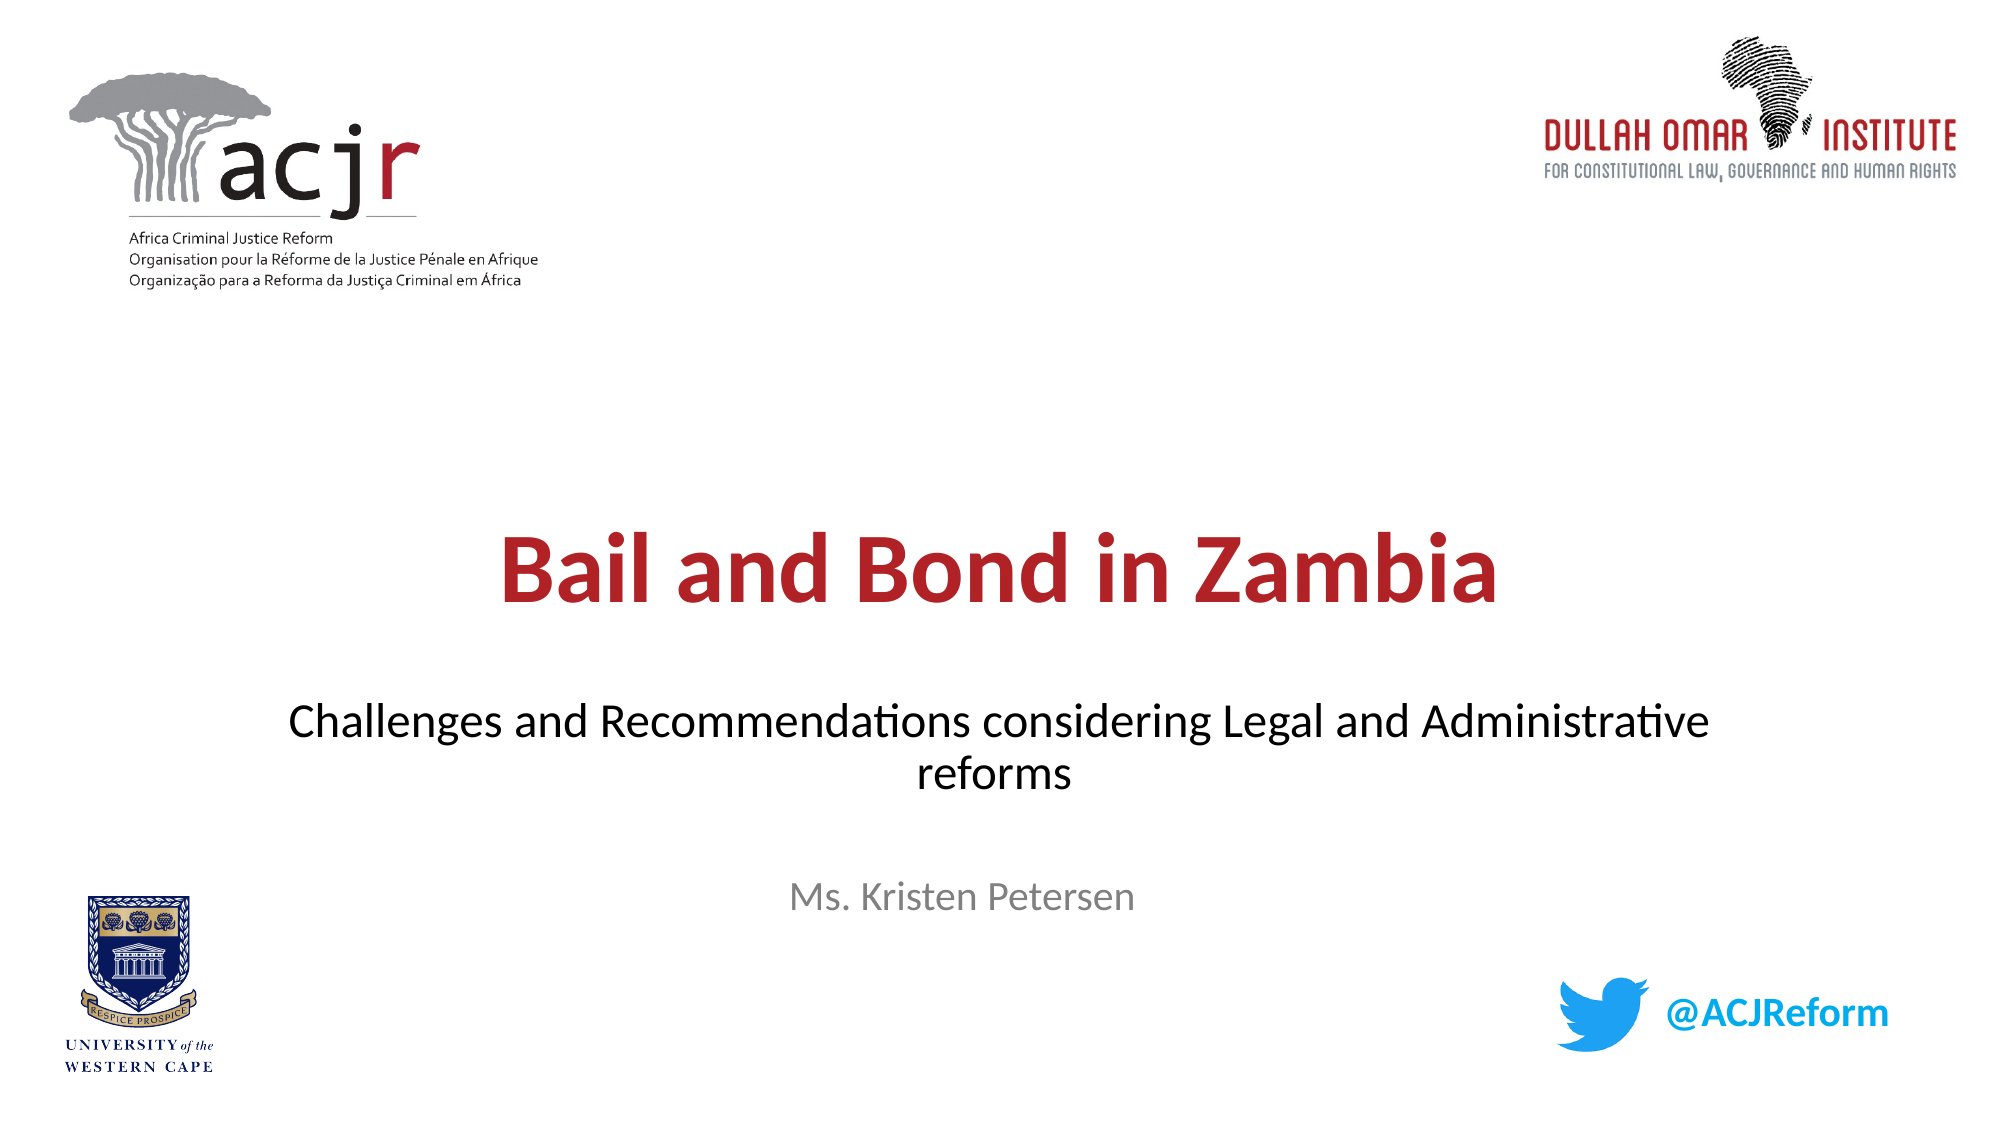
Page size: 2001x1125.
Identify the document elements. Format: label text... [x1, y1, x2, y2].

subtitle Challenges and Recommendations considering Legal and Administrative reforms [249, 687, 1750, 809]
picture [1556, 977, 1650, 1052]
picture [57, 60, 548, 300]
text_box Ms. Kristen Petersen [373, 861, 1551, 927]
picture [64, 895, 215, 1073]
picture [1527, 18, 1973, 195]
title Bail and Bond in Zambia [249, 330, 1750, 632]
